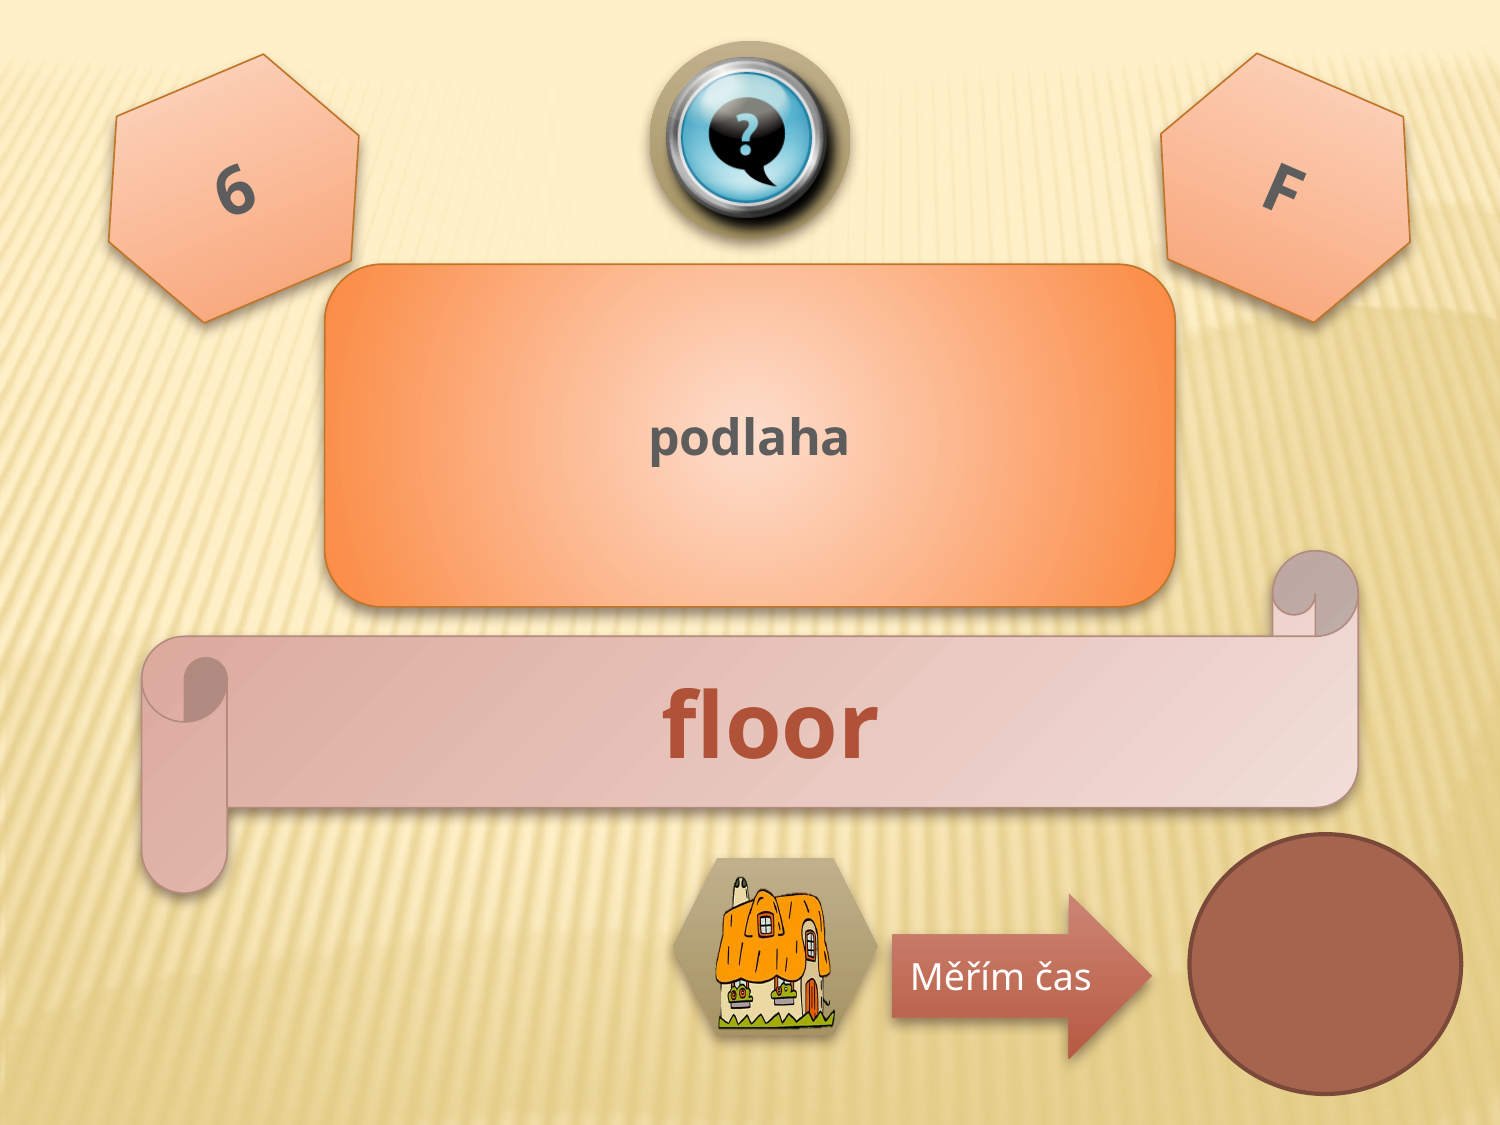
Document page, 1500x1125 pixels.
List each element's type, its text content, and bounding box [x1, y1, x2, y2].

text_box podlaha [323, 263, 1177, 608]
text_box [1187, 832, 1464, 1097]
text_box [649, 40, 851, 242]
text_box floor [140, 549, 1360, 895]
text_box 6 [107, 53, 360, 324]
text_box Měřím čas [891, 893, 1152, 1059]
text_box F [1160, 52, 1411, 324]
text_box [672, 857, 878, 1040]
